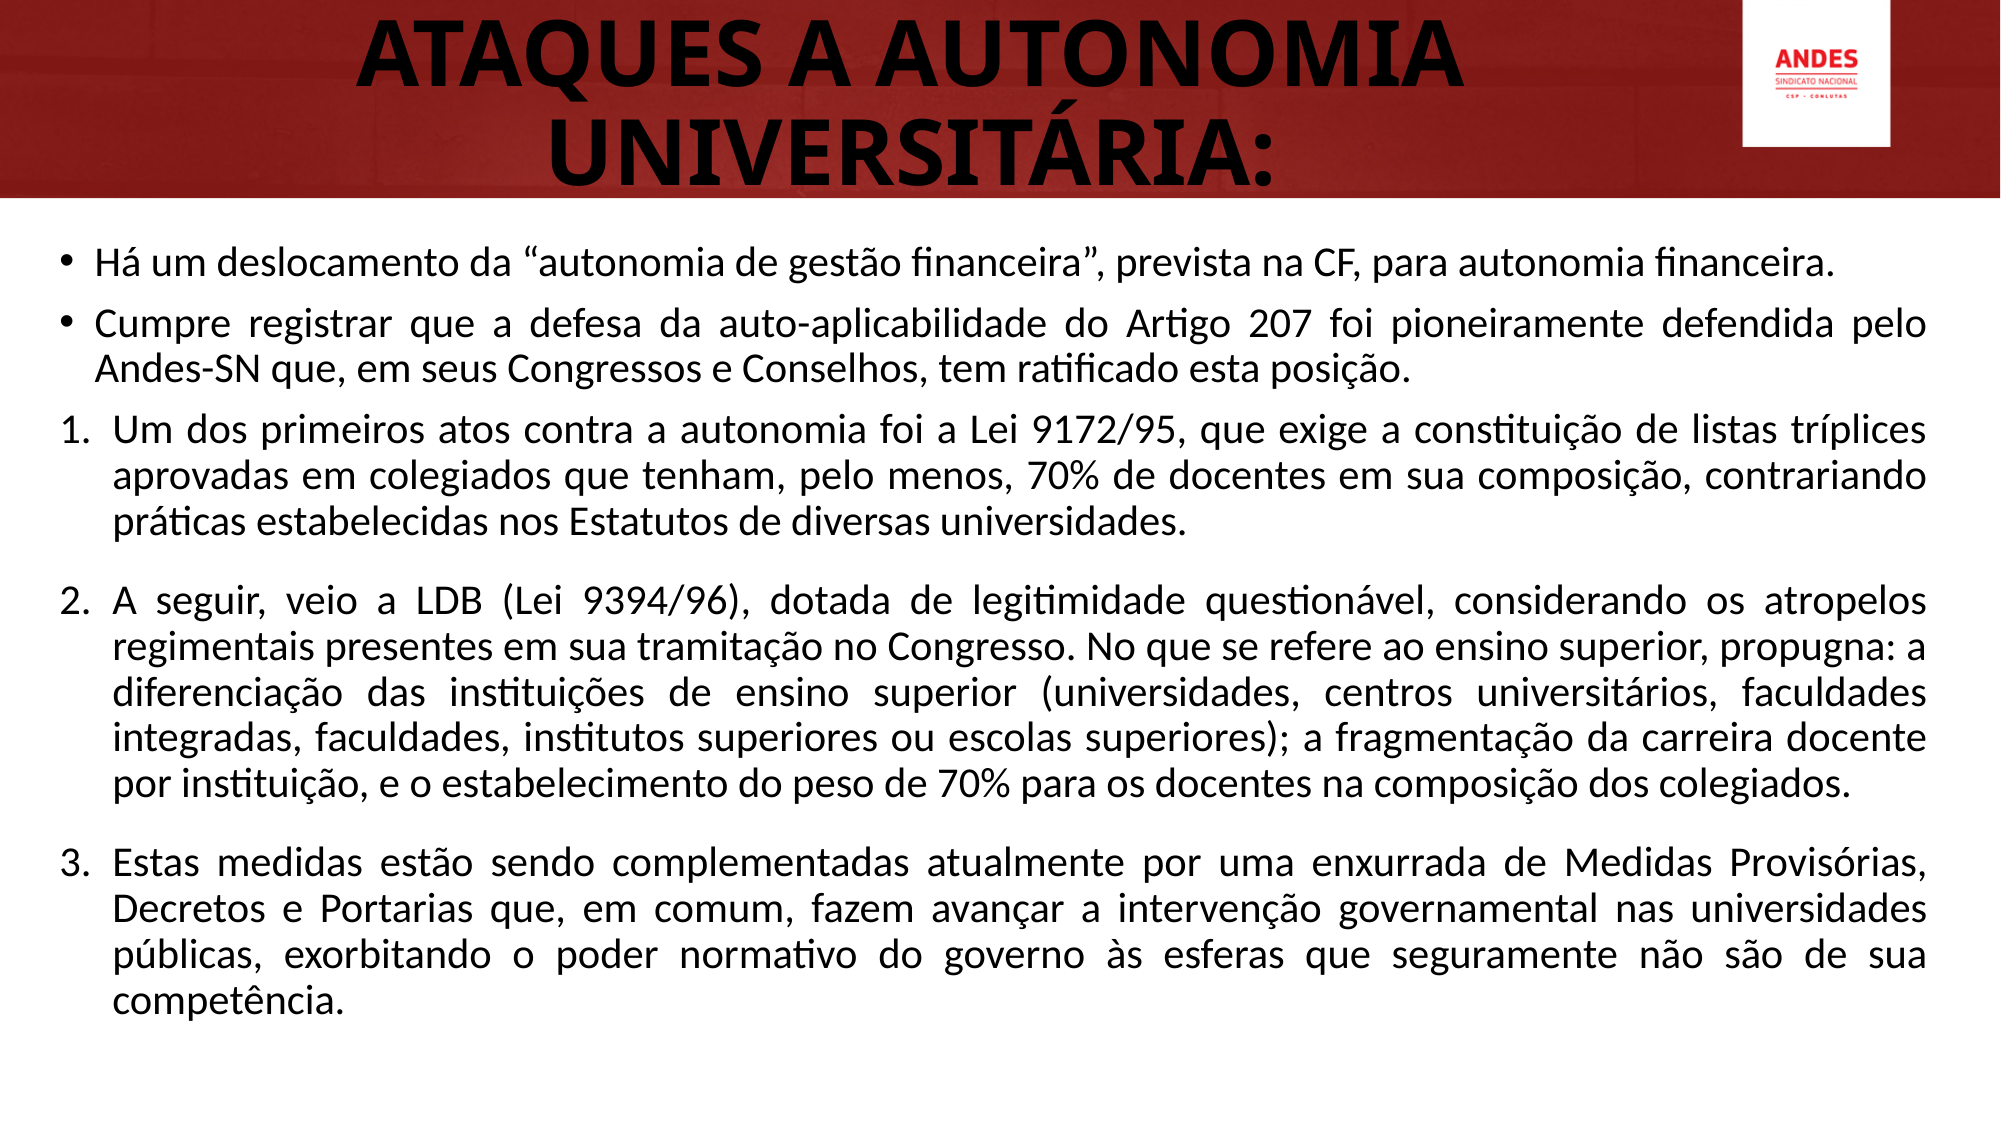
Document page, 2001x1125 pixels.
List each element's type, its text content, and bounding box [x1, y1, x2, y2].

picture [0, 0, 2001, 1125]
list Há um deslocamento da “autonomia de gestão financeira”, prevista na CF, para autonomia financeira. Cumpre registrar que a defesa da auto-aplicabilidade do Artigo 207 foi pioneiramente defendida pelo Andes-SN que, em seus Congressos e Conselhos, tem ratificado esta posição. Um dos primeiros atos contra a autonomia foi a Lei 9172/95, que exige a constituição de listas tríplices aprovadas em colegiados que tenham, pelo menos, 70% de docentes em sua composição, contrariando práticas estabelecidas nos Estatutos de diversas universidades. A seguir, veio a LDB (Lei 9394/96), dotada de legitimidade questionável, considerando os atropelos regimentais presentes em sua tramitação no Congresso. No que se refere ao ensino superior, propugna: a diferenciação das instituições de ensino superior (universidades, centros universitários, faculdades integradas, faculdades, institutos superiores ou escolas superiores); a fragmentação da carreira docente por instituição, e o estabelecimento do peso de 70% para os docentes na composição dos colegiados. Estas medidas estão sendo complementadas atualmente por uma enxurrada de Medidas Provisórias, Decretos e Portarias que, em comum, fazem avançar a intervenção governamental nas universidades públicas, exorbitando o poder normativo do governo às esferas que seguramente não são de sua competência. [44, 232, 1944, 1075]
title ATAQUES A AUTONOMIA UNIVERSITÁRIA: [78, 37, 1744, 175]
